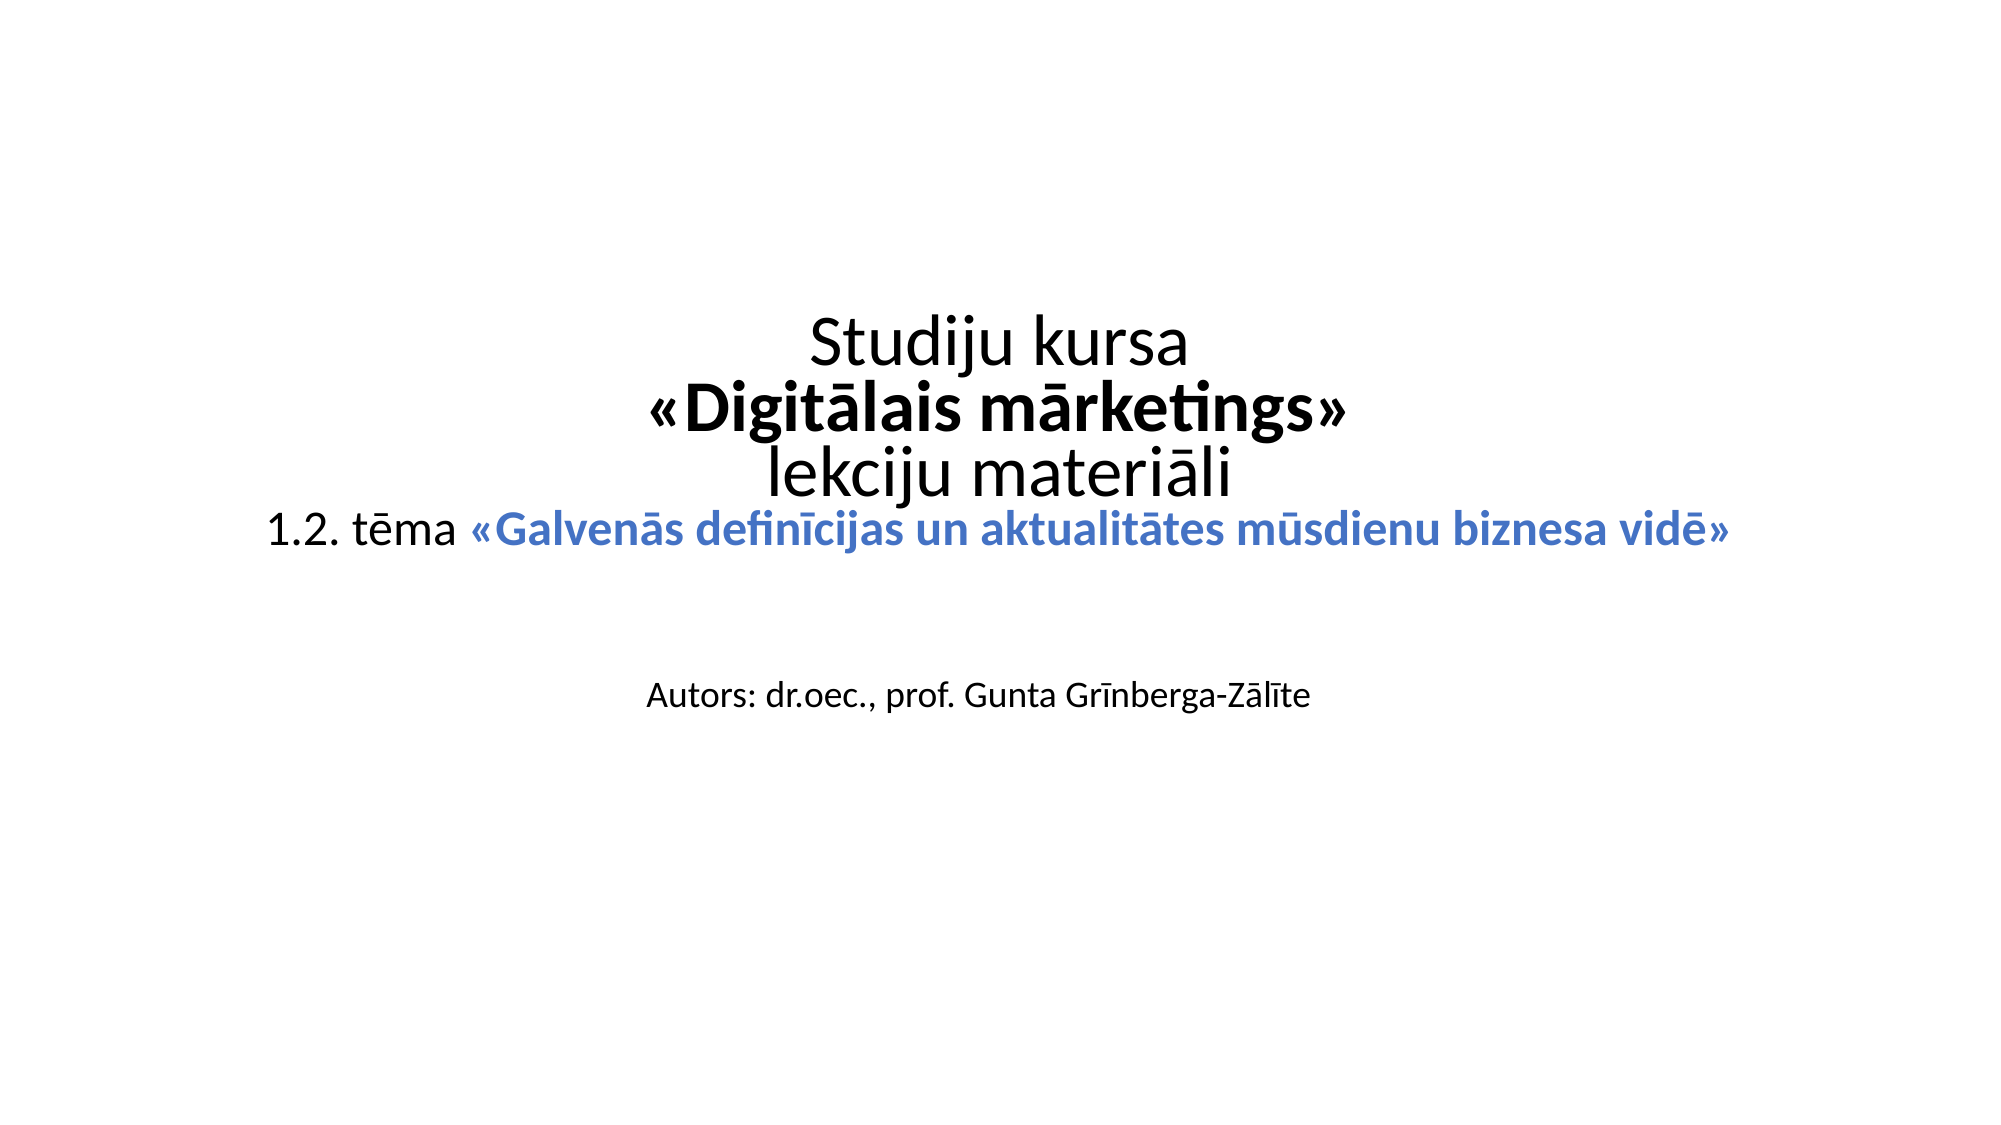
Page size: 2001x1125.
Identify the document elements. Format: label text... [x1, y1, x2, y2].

text_box Autors: dr.oec., prof. Gunta Grīnberga-Zālīte [631, 662, 1474, 723]
title Studiju kursa «Digitālais mārketings» lekciju materiāli 1.2. tēma «Galvenās definīcijas un aktualitātes mūsdienu biznesa vidē» [113, 238, 1887, 563]
